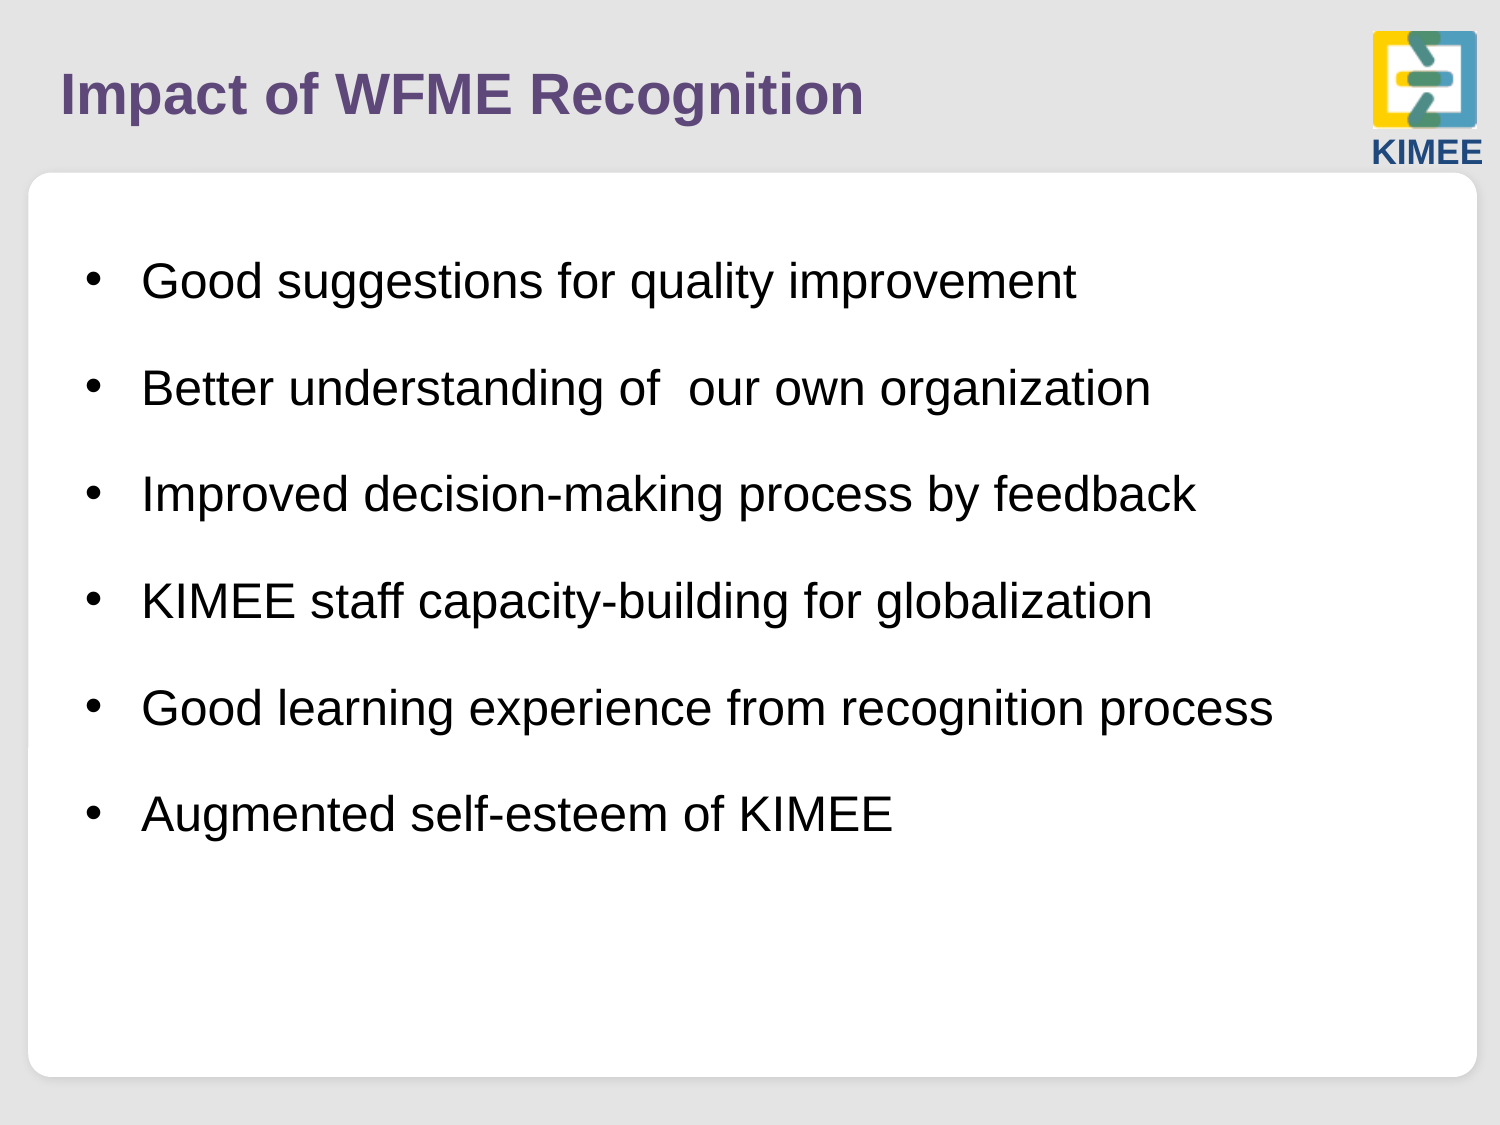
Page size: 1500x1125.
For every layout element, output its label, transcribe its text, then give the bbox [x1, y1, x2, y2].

list Good suggestions for quality improvement Better understanding of our own organization Improved decision-making process by feedback KIMEE staff capacity-building for globalization Good learning experience from recognition process Augmented self-esteem of KIMEE [70, 210, 1500, 1090]
picture [1396, 31, 1477, 129]
title Impact of WFME Recognition [45, 22, 1396, 162]
